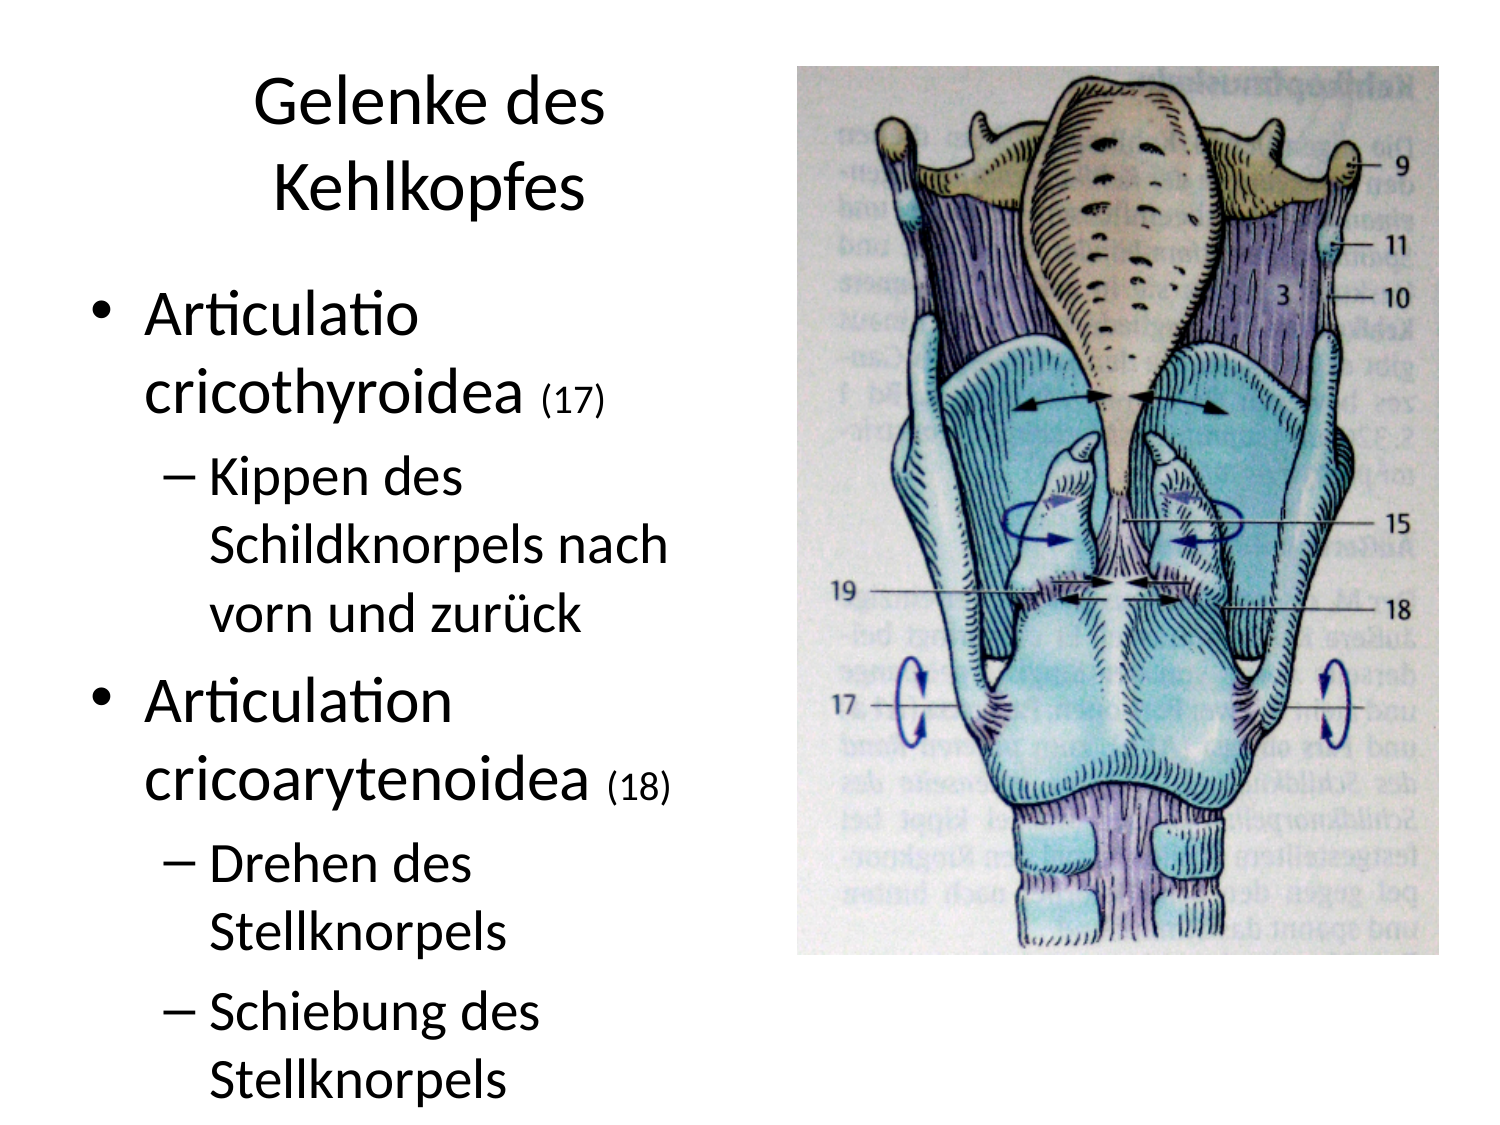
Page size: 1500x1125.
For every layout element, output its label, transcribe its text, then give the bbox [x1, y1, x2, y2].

title Gelenke des Kehlkopfes [75, 45, 786, 233]
picture [796, 66, 1439, 956]
list Articulatio cricothyroidea (17) Kippen des Schildknorpels nach vorn und zurück Articulation cricoarytenoidea (18) Drehen des Stellknorpels Schiebung des Stellknorpels [75, 262, 774, 1125]
